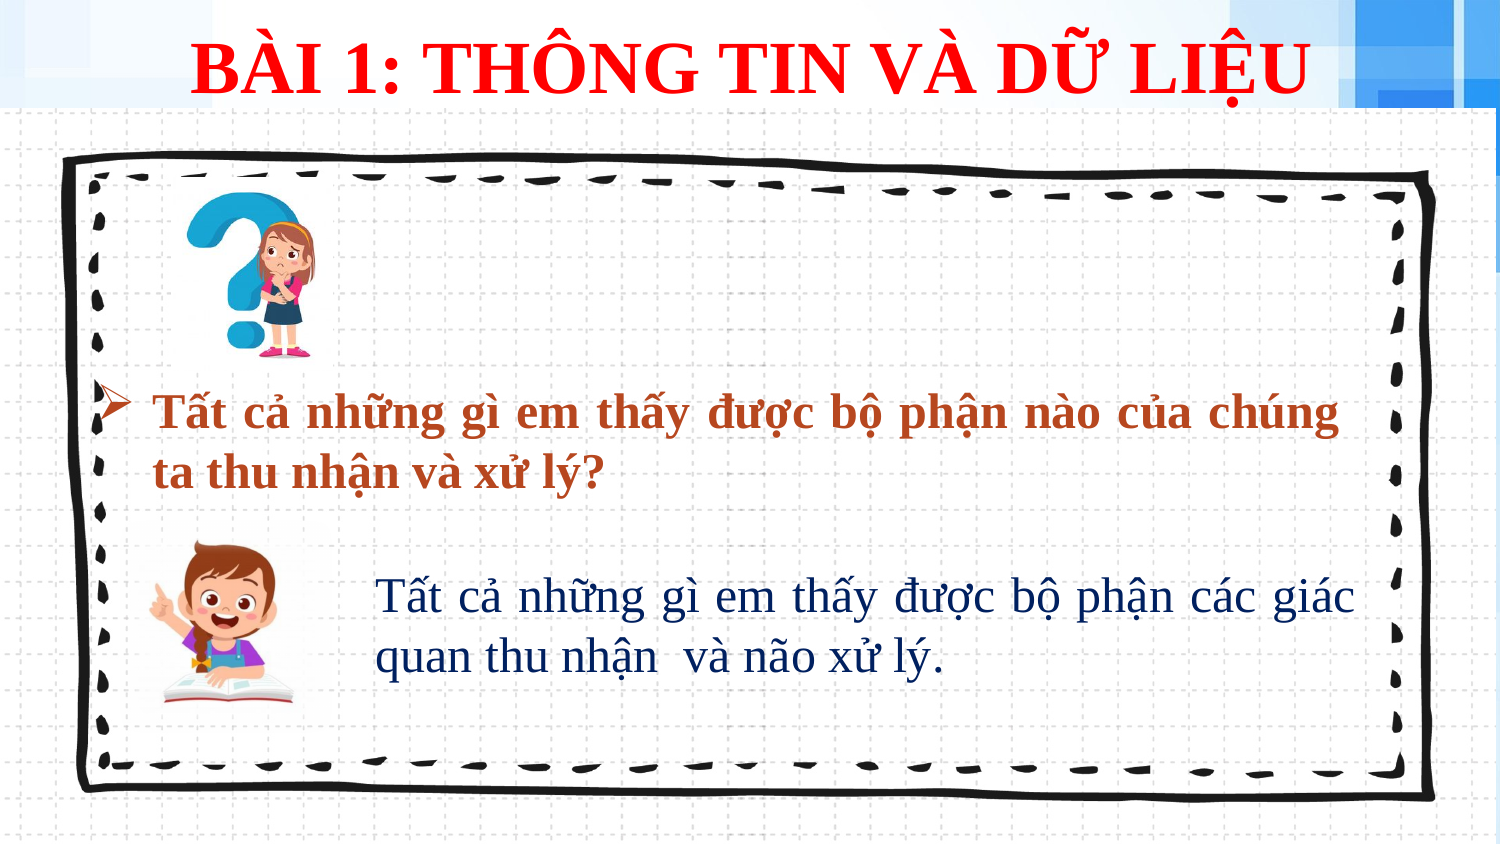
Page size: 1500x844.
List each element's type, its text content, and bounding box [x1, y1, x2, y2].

text_box BÀI 1: THÔNG TIN VÀ DỮ LIỆU [81, 18, 1422, 108]
picture [0, 0, 1500, 844]
